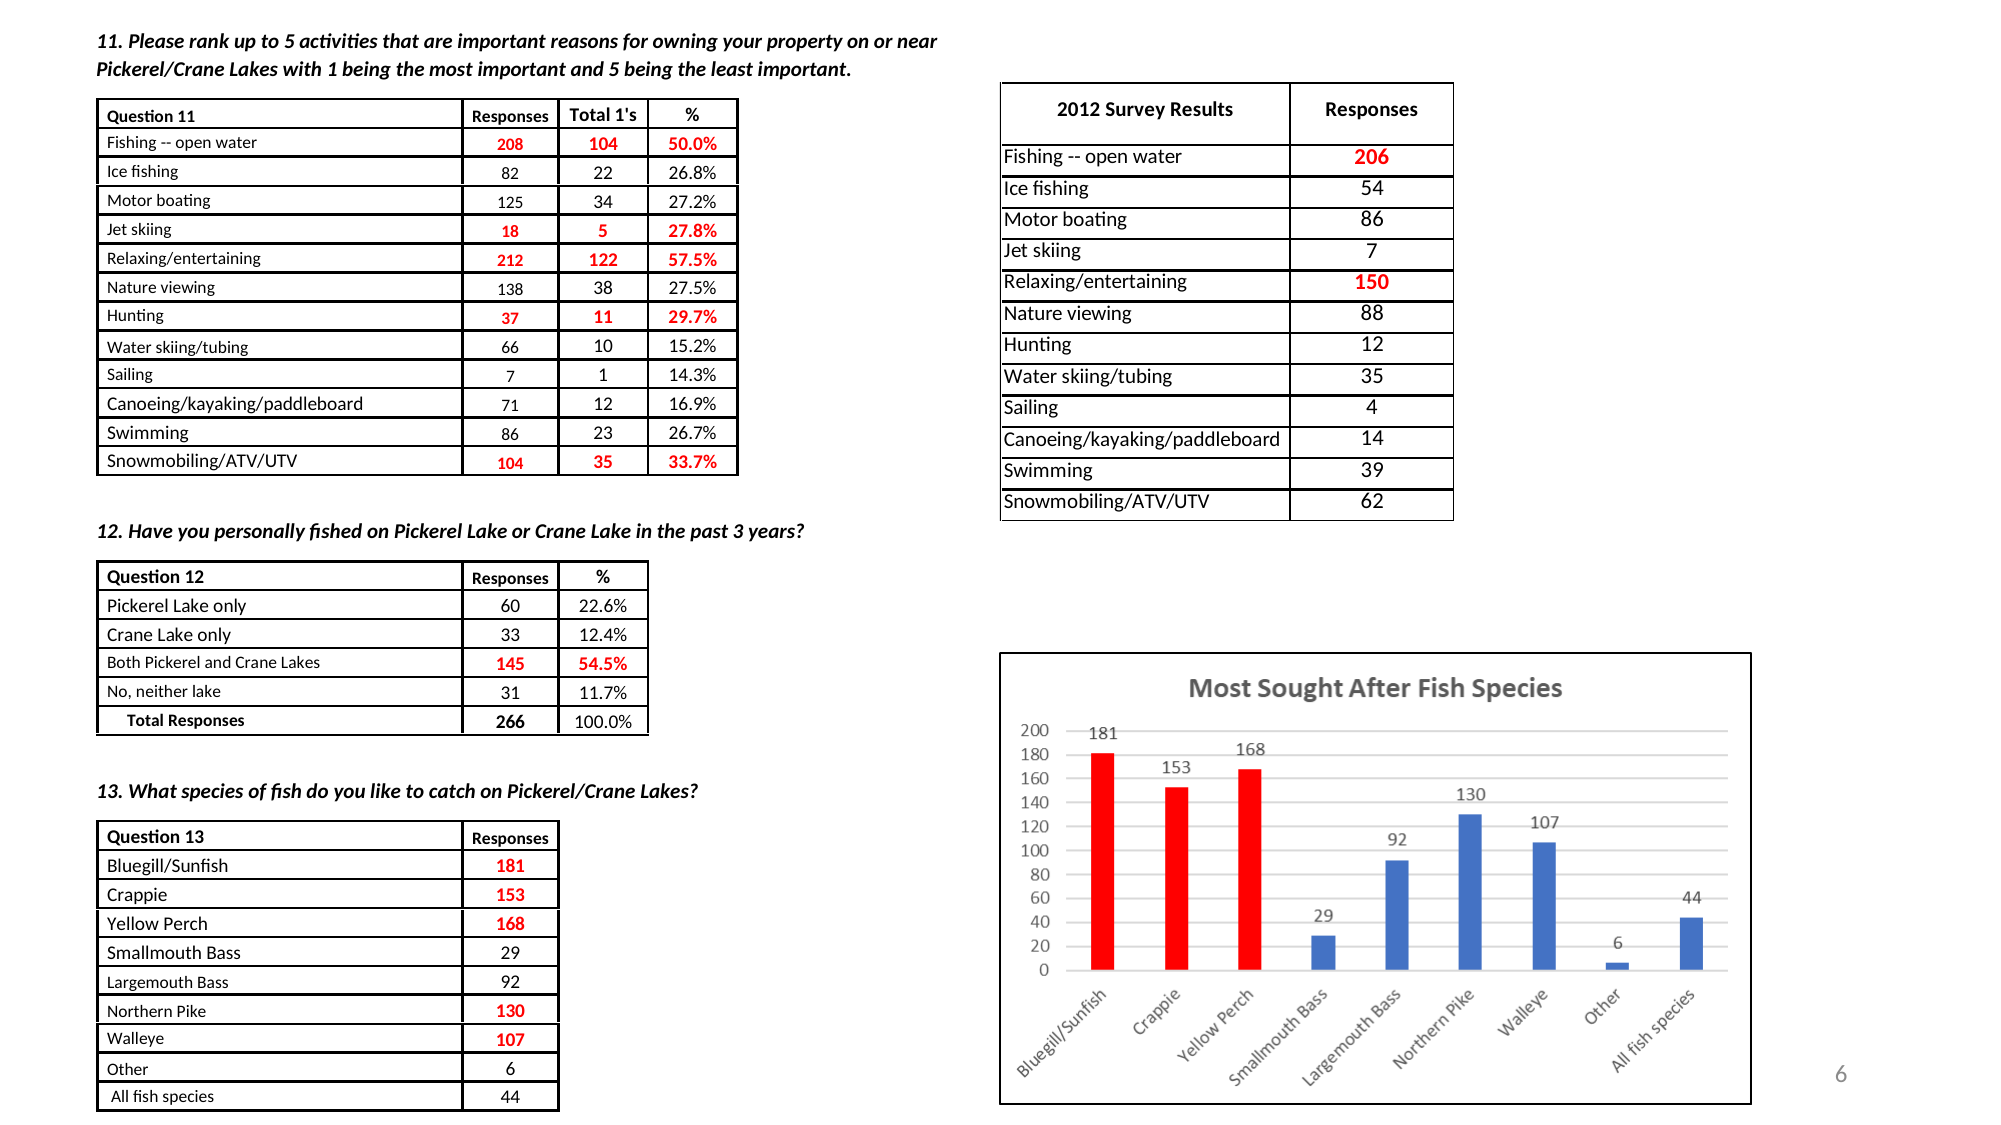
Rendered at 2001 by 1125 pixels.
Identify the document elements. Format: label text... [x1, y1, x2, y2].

picture [96, 28, 1753, 1125]
slide_number 6 [1753, 1042, 1863, 1103]
